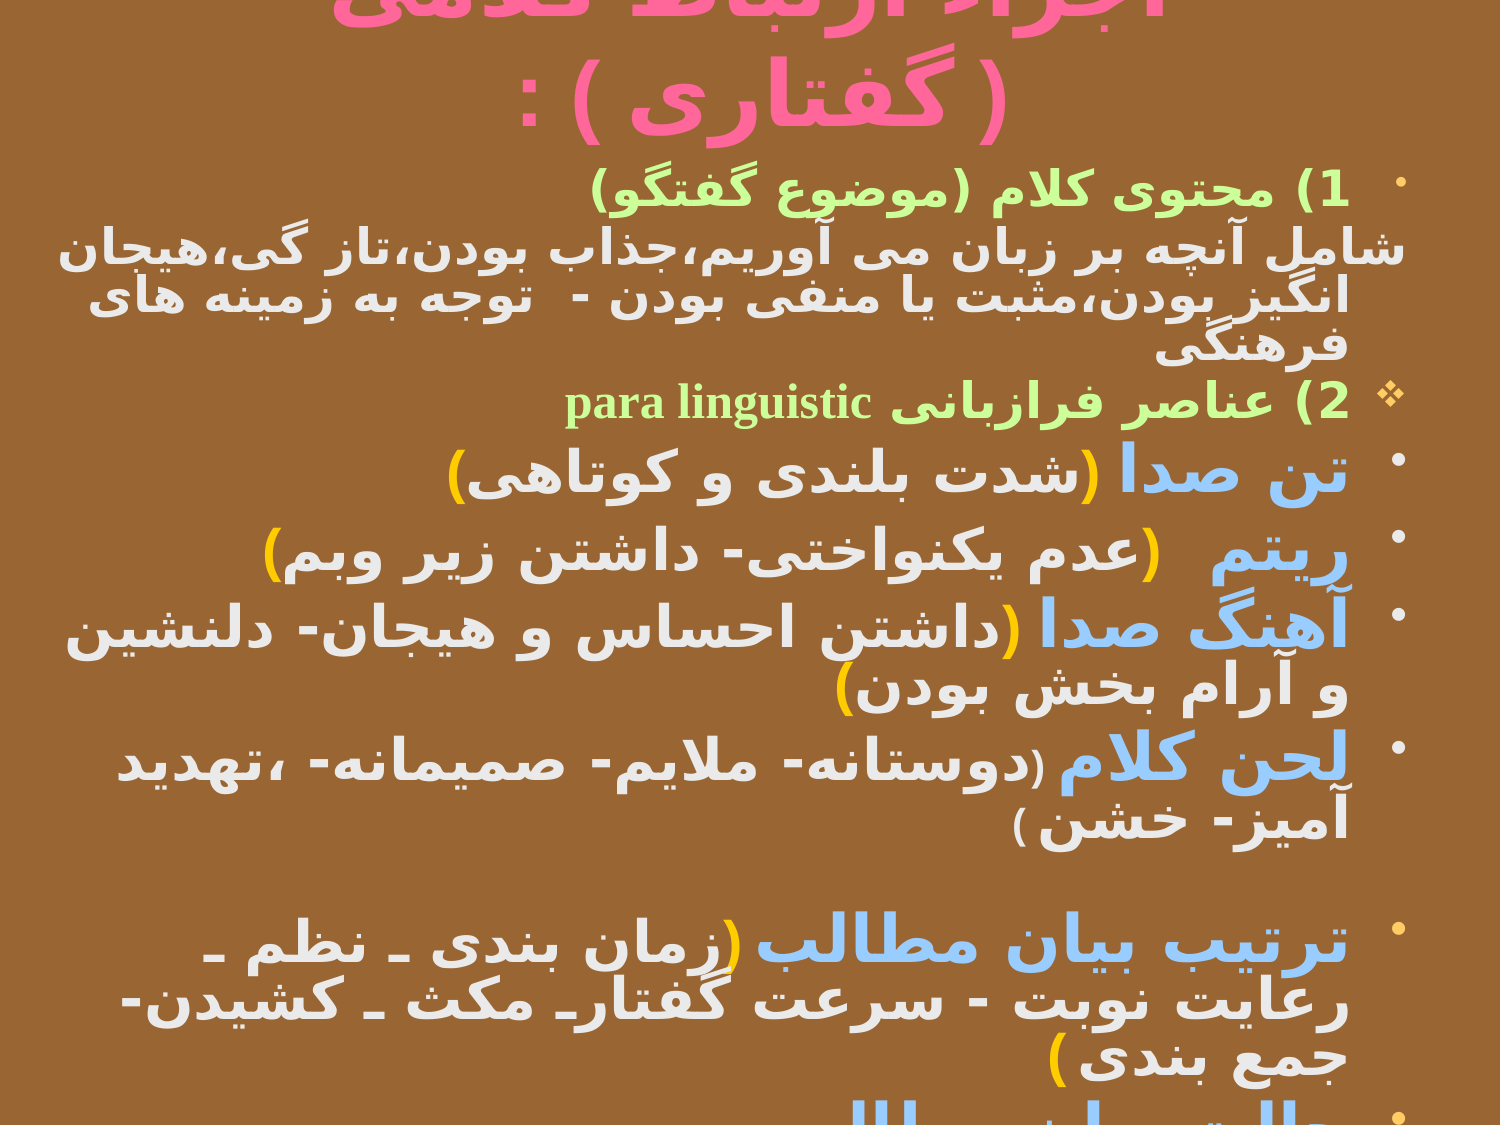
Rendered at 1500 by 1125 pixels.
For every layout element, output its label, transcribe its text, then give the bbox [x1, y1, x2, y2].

title اجزاء ارتباط کلامی ( گفتاری ) : [112, 75, 1388, 160]
list 1) محتوی کلام (موضوع گفتگو) شامل آنچه بر زبان می آوریم،جذاب بودن،تاز گی،هیجان انگیز بودن،مثبت یا منفی بودن - توجه به زمینه های فرهنگی 2) عناصر فرازبانی para linguistic تن صدا (شدت بلندی و کوتاهی) ریتم (عدم یکنواختی- داشتن زیر وبم) آهنگ صدا (داشتن احساس و هیجان- دلنشین و آرام بخش بودن) لحن کلام (دوستانه- ملایم- صمیمانه- ،تهدید آمیز- خشن ) ترتیب بیان مطالب (زمان بندی ـ نظم ـ رعایت نوبت - سرعت گفتارـ مکث ـ کشیدن- جمع بندی ) حالت بیان مطالب ( لهجه- تکیه کلام - تناسب با درک و دریافت شنونده- ملاحظات موقعیتی) [0, 160, 1424, 1125]
